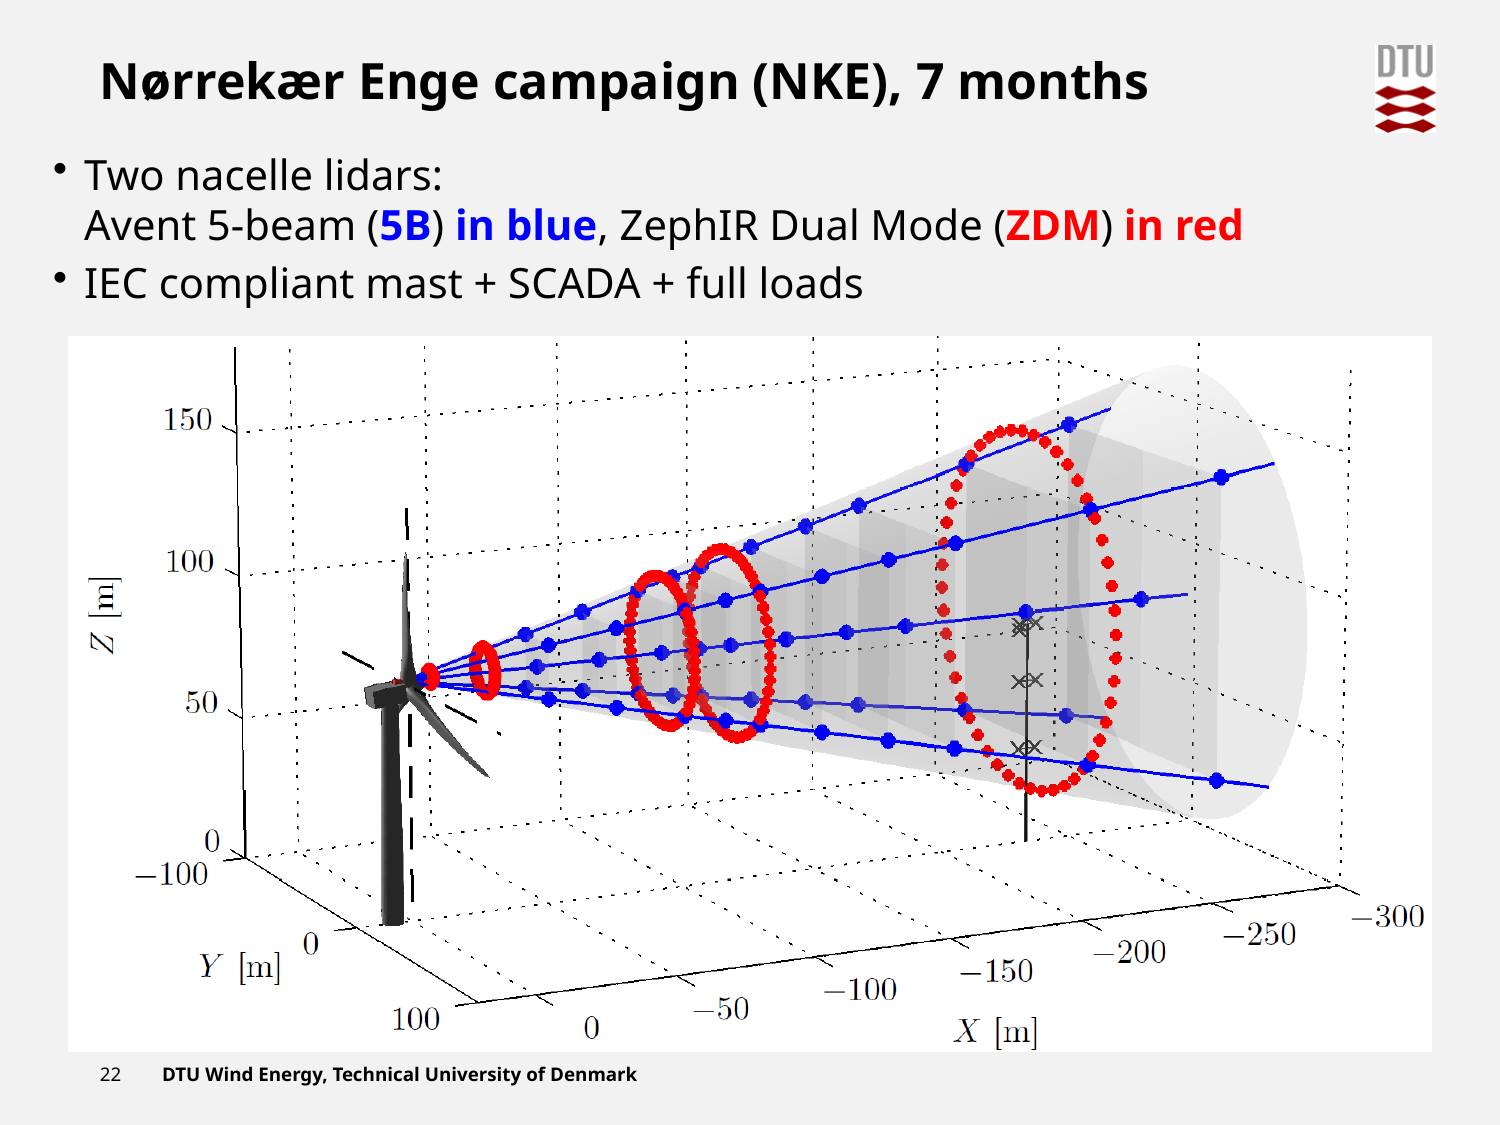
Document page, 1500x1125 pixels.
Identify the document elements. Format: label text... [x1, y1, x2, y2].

text_box Two nacelle lidars: Avent 5-beam (5B) in blue, ZephIR Dual Mode (ZDM) in red IEC compliant mast + SCADA + full loads [53, 148, 1447, 327]
title Nørrekær Enge campaign (NKE), 7 months [99, 50, 1375, 138]
text_box [53, 327, 1447, 1037]
slide_number 22 [99, 1062, 151, 1113]
picture [1375, 45, 1436, 133]
picture [68, 335, 1432, 1053]
